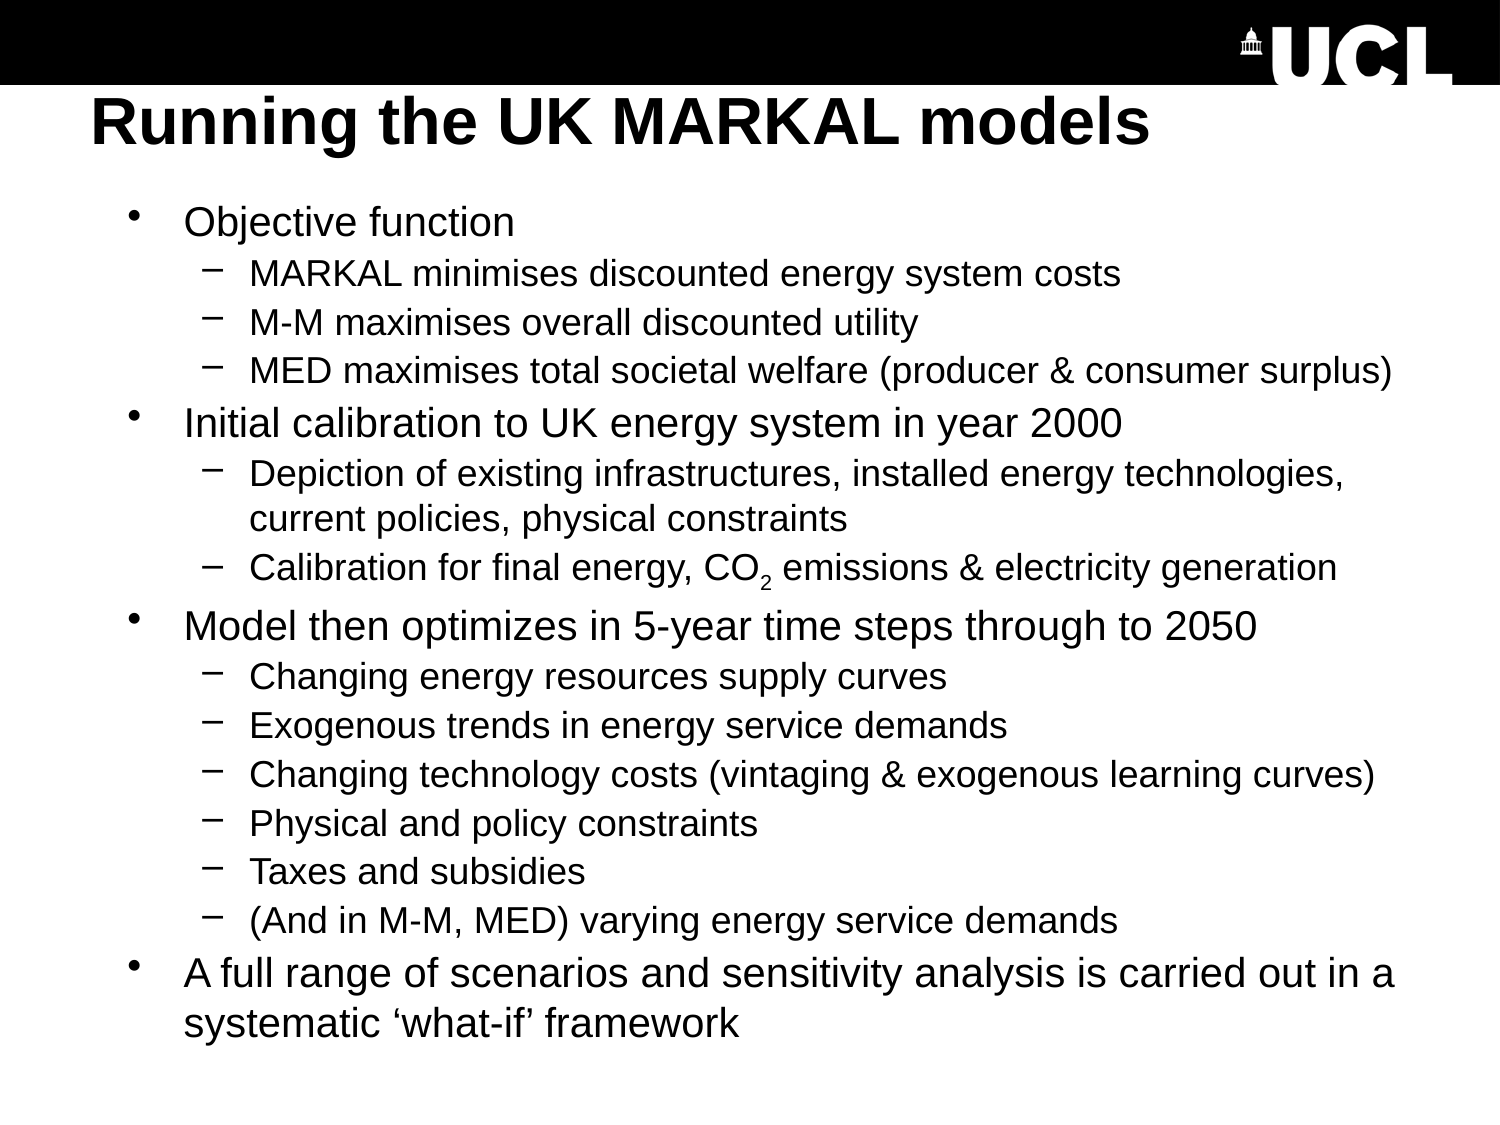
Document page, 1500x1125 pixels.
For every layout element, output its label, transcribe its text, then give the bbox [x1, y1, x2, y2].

title Running the UK MARKAL models [74, 70, 1426, 165]
list Objective function MARKAL minimises discounted energy system costs M-M maximises overall discounted utility MED maximises total societal welfare (producer & consumer surplus) Initial calibration to UK energy system in year 2000 Depiction of existing infrastructures, installed energy technologies, current policies, physical constraints Calibration for final energy, CO2 emissions & electricity generation Model then optimizes in 5-year time steps through to 2050 Changing energy resources supply curves Exogenous trends in energy service demands Changing technology costs (vintaging & exogenous learning curves) Physical and policy constraints Taxes and subsidies (And in M-M, MED) varying energy service demands A full range of scenarios and sensitivity analysis is carried out in a systematic ‘what-if’ framework [111, 187, 1412, 951]
picture [0, 0, 1500, 85]
